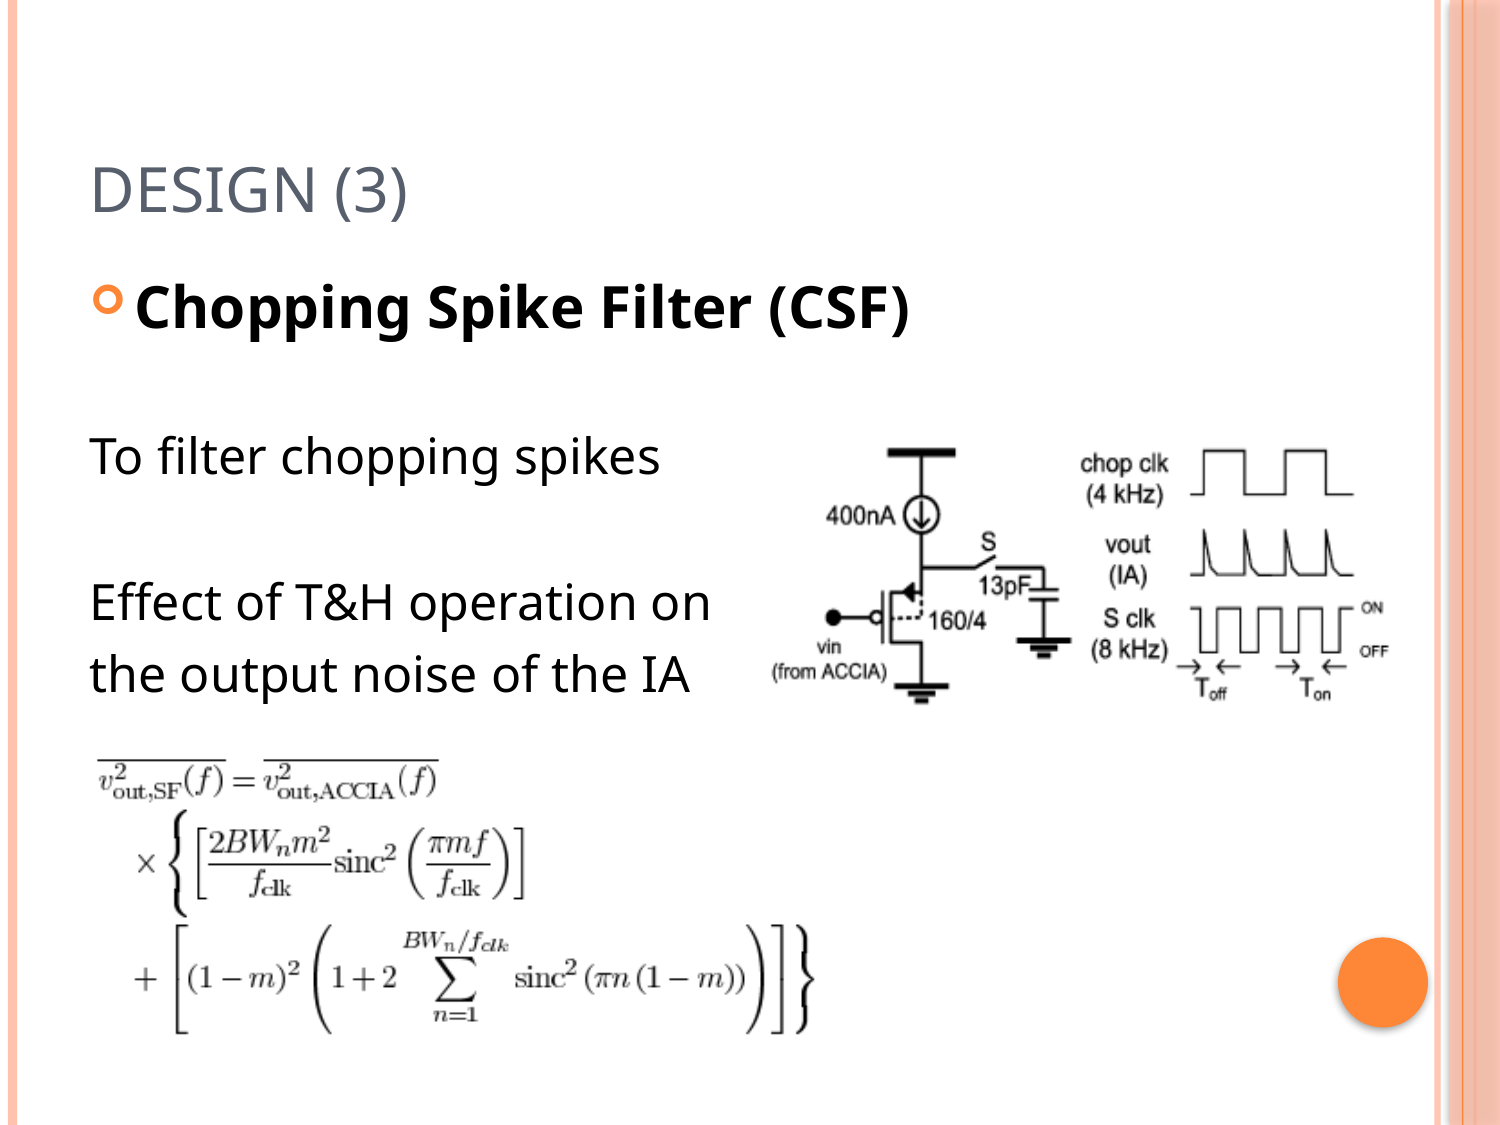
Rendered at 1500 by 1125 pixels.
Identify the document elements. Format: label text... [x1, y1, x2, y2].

picture [743, 399, 1401, 726]
list Chopping Spike Filter (CSF) To ﬁlter chopping spikes Effect of T&H operation on the output noise of the IA [75, 262, 1300, 1062]
picture [86, 749, 828, 1038]
title DESIGN (3) [75, 45, 1300, 233]
